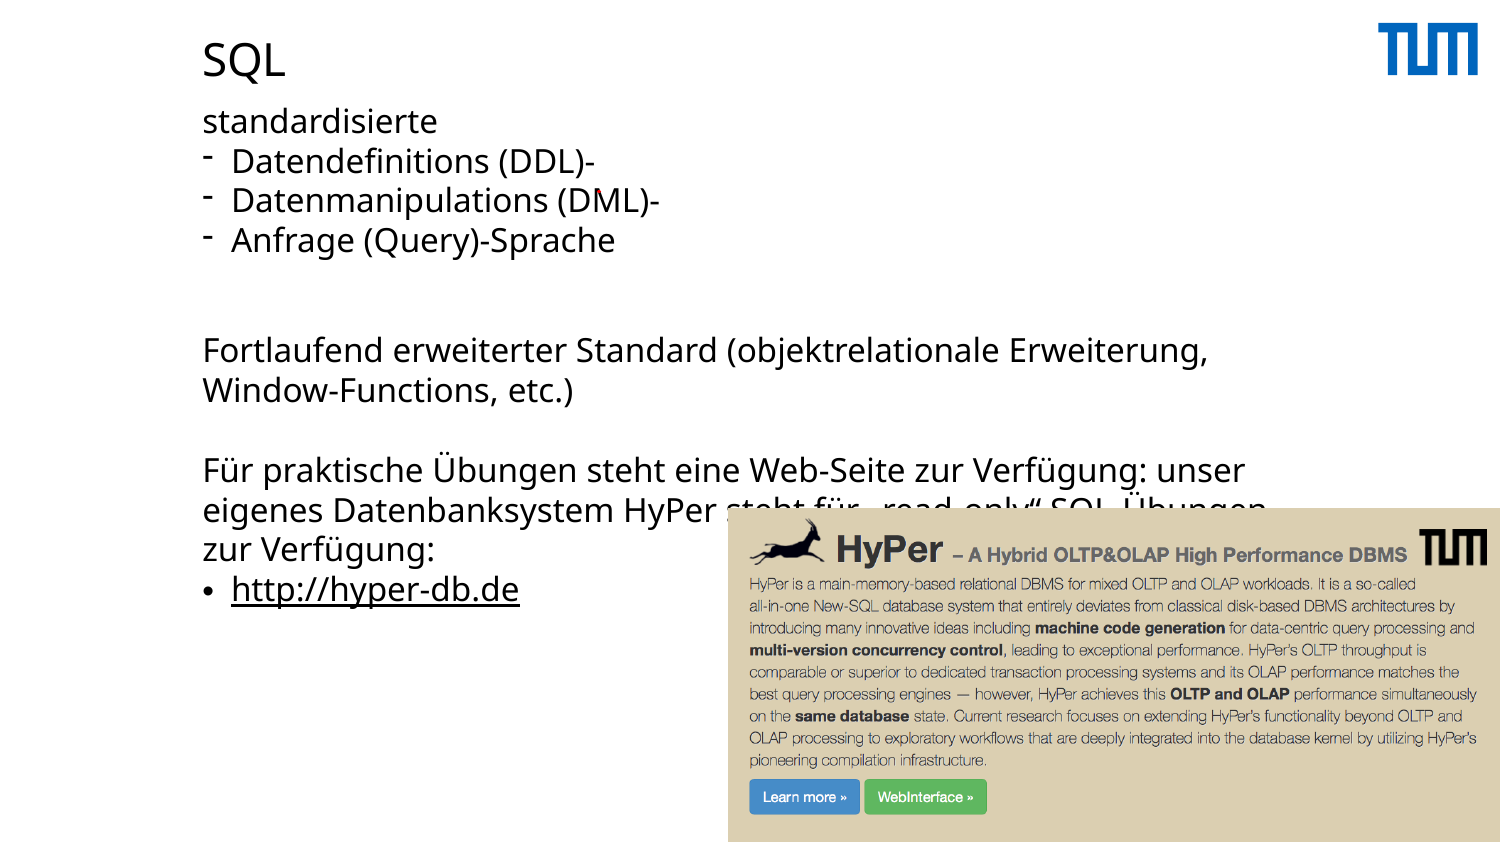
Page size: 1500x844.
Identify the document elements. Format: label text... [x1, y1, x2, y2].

picture [728, 508, 1500, 842]
list standardisierte Datendefinitions (DDL)- Datenmanipulations (DML)- Anfrage (Query)-Sprache Fortlaufend erweiterter Standard (objektrelationale Erweiterung, Window-Functions, etc.) Für praktische Übungen steht eine Web-Seite zur Verfügung: unser eigenes Datenbanksystem HyPer steht für „read-only“ SQL-Übungen zur Verfügung: http://hyper-db.de [187, 92, 1313, 723]
title SQL [187, 9, 1144, 150]
